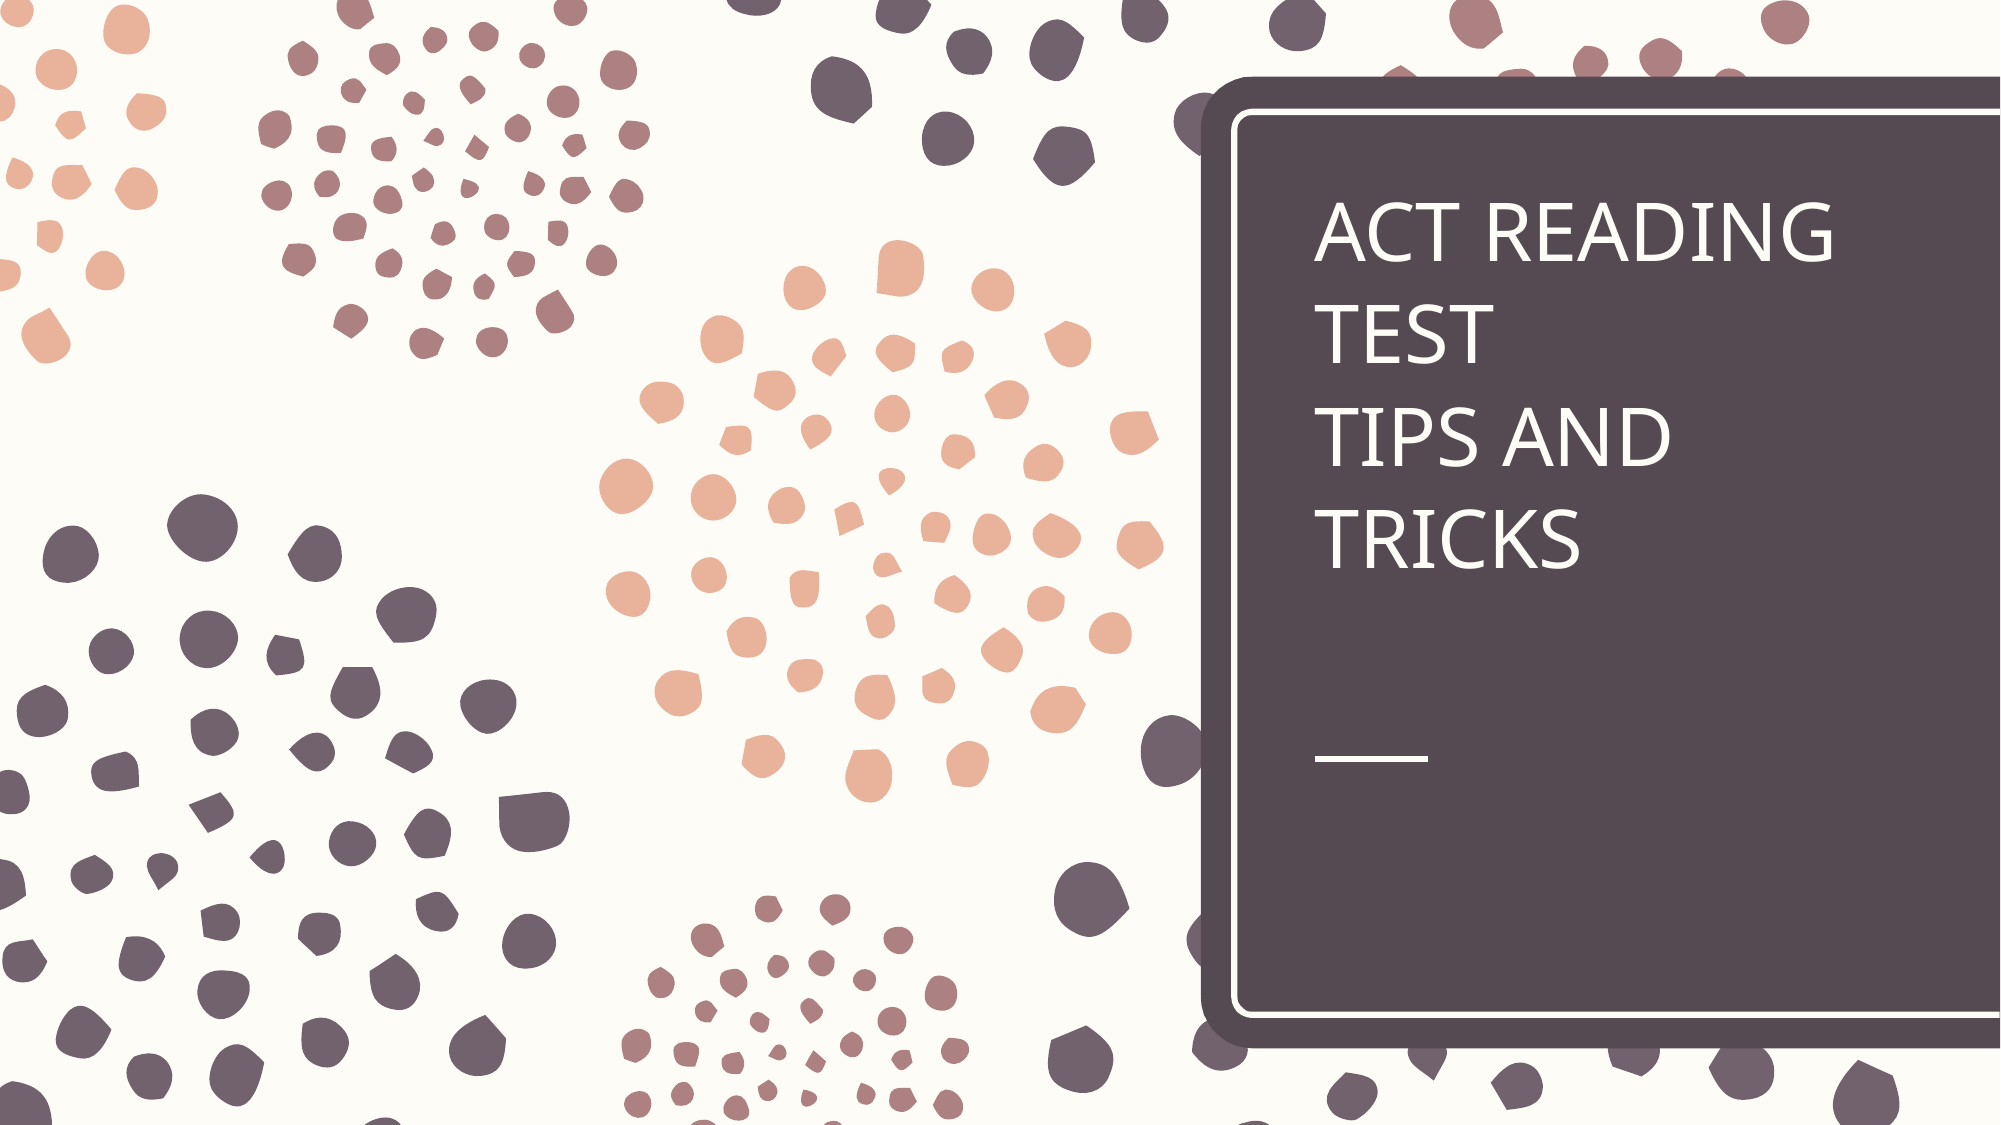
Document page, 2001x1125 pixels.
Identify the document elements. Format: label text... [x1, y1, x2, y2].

title ACT READING TEST TIPS AND TRICKS [1299, 167, 1922, 718]
